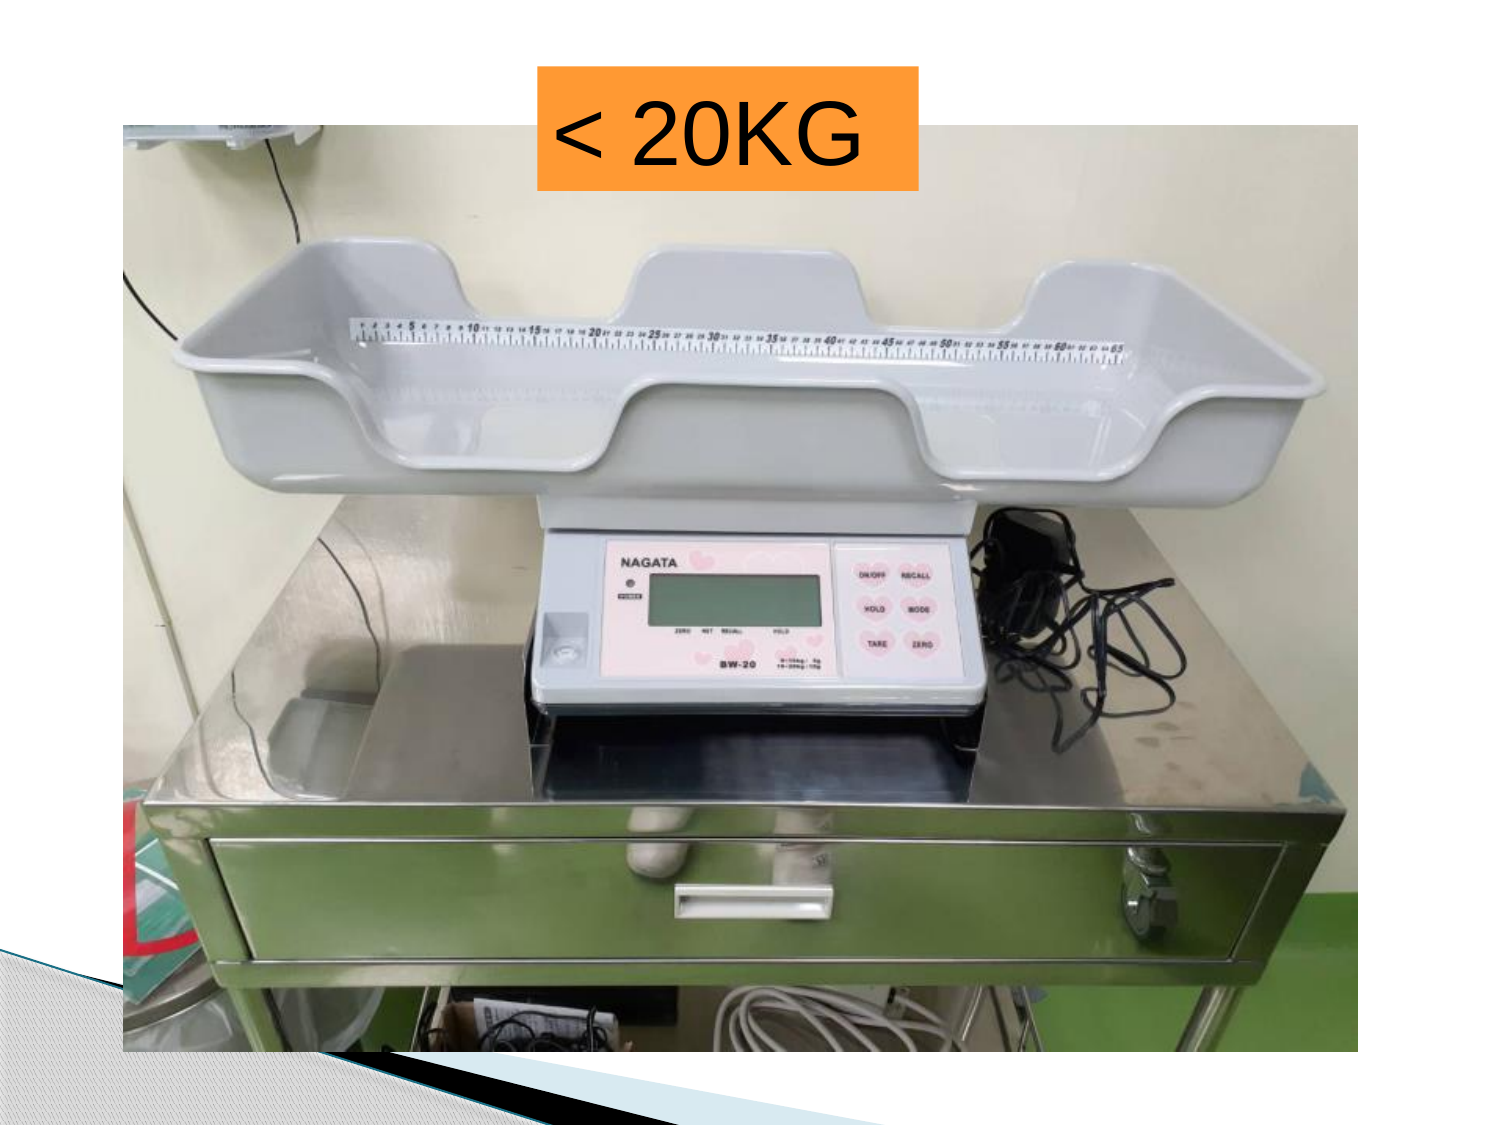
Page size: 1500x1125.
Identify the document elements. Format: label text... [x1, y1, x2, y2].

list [123, 125, 1359, 1052]
text_box < 20KG [537, 66, 919, 125]
